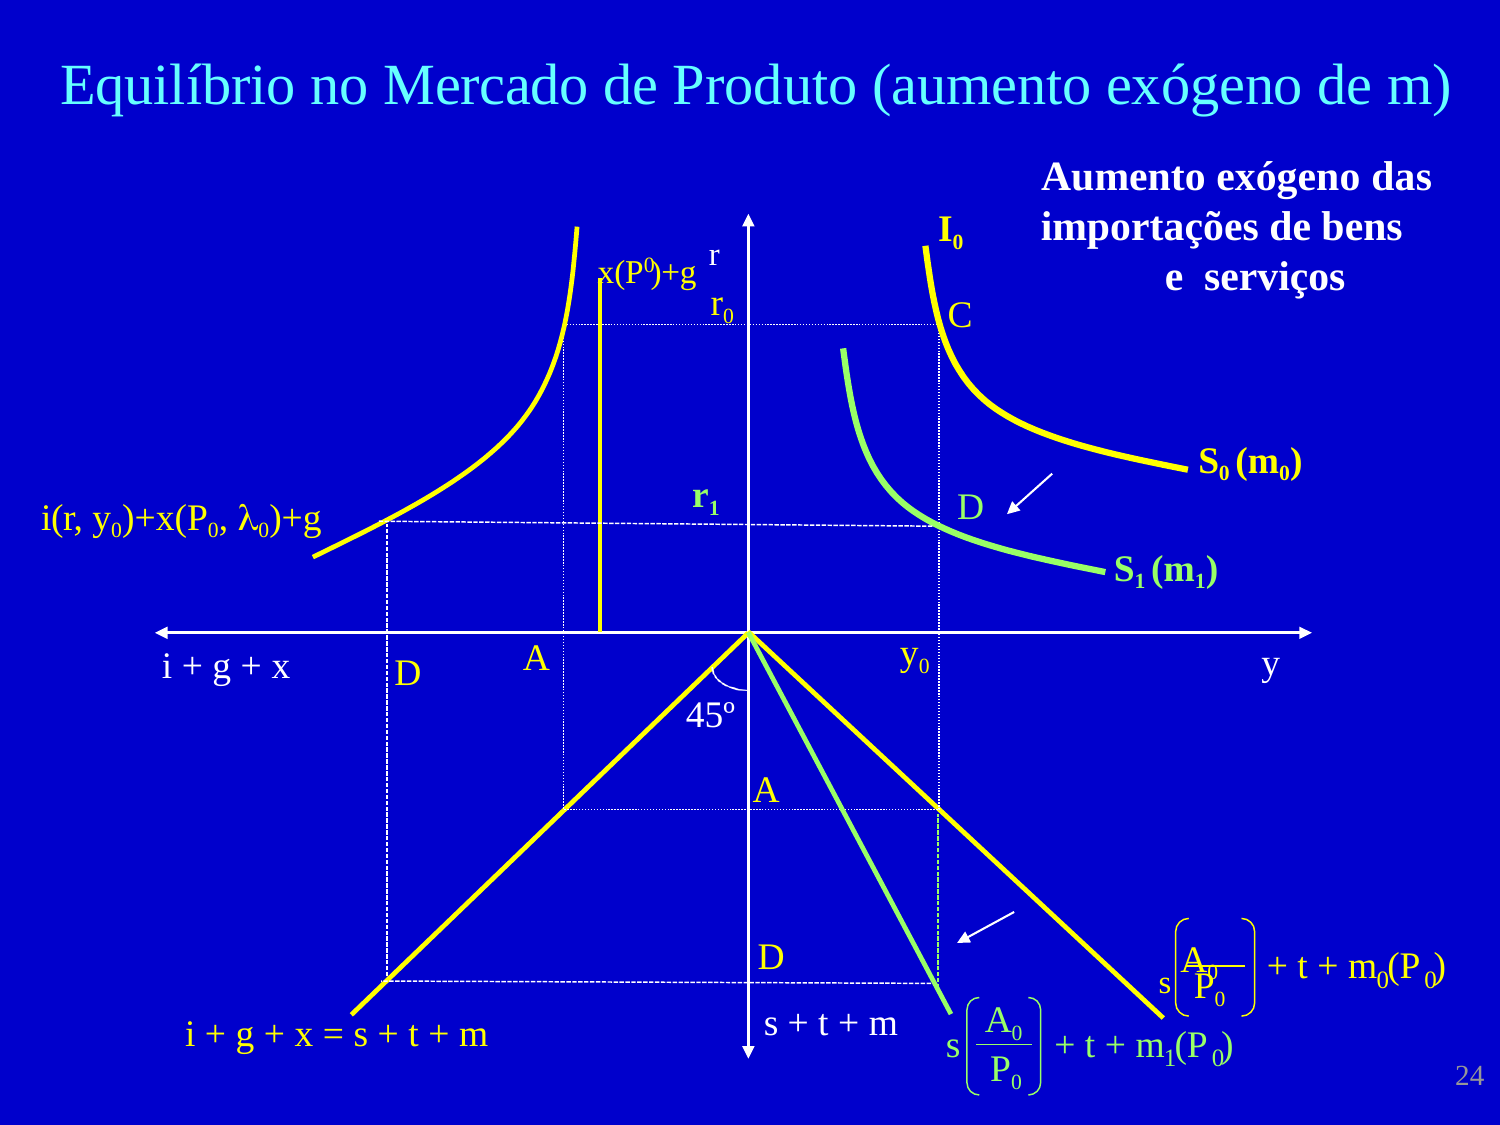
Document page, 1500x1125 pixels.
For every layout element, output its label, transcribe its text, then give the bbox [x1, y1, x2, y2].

text_box S1 (m1) [1107, 541, 1229, 593]
text_box + t + m (P ) [1264, 939, 1450, 987]
text_box [155, 626, 168, 639]
text_box [1007, 501, 1021, 515]
text_box r1 [685, 467, 728, 520]
text_box S0 (m0) [1192, 433, 1313, 485]
text_box Aumento exógeno das [1039, 146, 1433, 196]
text_box [1299, 626, 1312, 640]
text_box s [943, 1018, 963, 1066]
text_box [843, 348, 1106, 573]
text_box A0 P0 [980, 1045, 1028, 1094]
text_box x(P )+g r [591, 225, 731, 295]
text_box D [755, 930, 787, 978]
text_box [563, 324, 940, 810]
text_box i + g + x = s + t + m [182, 1007, 489, 1055]
text_box P0 [1189, 958, 1234, 965]
text_box C [945, 287, 975, 335]
text_box + t + m (P ) [1052, 1018, 1237, 1066]
text_box [742, 1046, 755, 1059]
text_box 24 [1453, 1054, 1487, 1092]
text_box A [520, 630, 552, 678]
text_box r0 [704, 276, 742, 328]
text_box s A0 [1152, 913, 1240, 1000]
text_box [1175, 918, 1189, 1017]
text_box [1028, 997, 1041, 1096]
text_box [312, 226, 578, 558]
text_box i + g + x [159, 639, 292, 687]
text_box A0 P0 [978, 992, 1031, 1044]
text_box importações de bens e serviços [1038, 196, 1433, 299]
text_box [1241, 918, 1255, 1017]
title Equilíbrio no Mercado de Produto (aumento exógeno de m) [58, 44, 1458, 235]
text_box [966, 997, 980, 1096]
text_box P0 [1189, 966, 1234, 1011]
text_box s + t + m [761, 995, 900, 1043]
text_box [957, 931, 972, 943]
text_box 1 0 [1161, 1066, 1225, 1072]
text_box I0 [931, 202, 972, 254]
text_box 0 0 [1374, 987, 1437, 993]
text_box [925, 245, 1188, 470]
text_box i(r, y0)+x(P0, 0)+g [34, 490, 334, 542]
text_box [742, 213, 755, 227]
text_box D [392, 645, 424, 693]
text_box y [1259, 635, 1283, 683]
